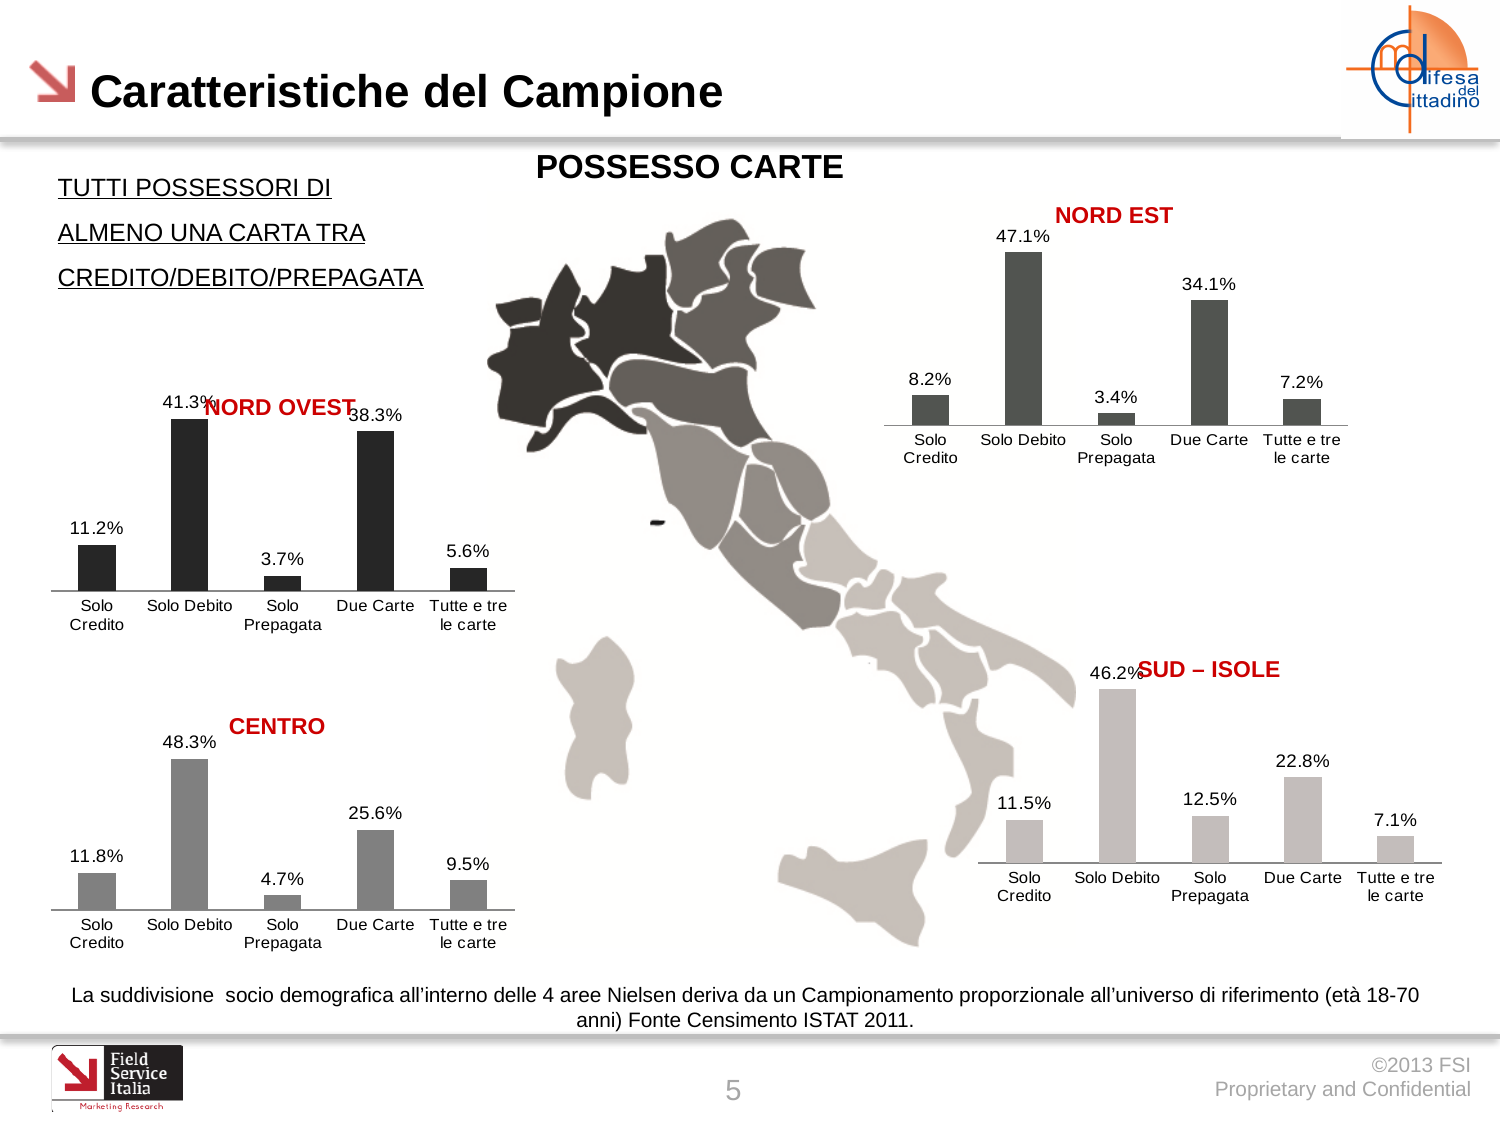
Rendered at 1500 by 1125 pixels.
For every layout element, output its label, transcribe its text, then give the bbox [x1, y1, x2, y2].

text_box POSSESSO CARTE [521, 137, 947, 190]
text_box TUTTI POSSESSORI DI ALMENO UNA CARTA TRA CREDITO/DEBITO/PREPAGATA [42, 148, 447, 299]
chart [970, 633, 1451, 906]
chart [42, 361, 523, 634]
text_box NORD EST [1079, 193, 1209, 224]
chart [879, 225, 1360, 498]
picture [487, 191, 1076, 948]
picture [1341, 0, 1500, 140]
text_box La suddivisione socio demografica all’interno delle 4 aree Nielsen deriva da un Campionamento proporzionale all’universo di riferimento (età 18-70 anni) Fonte Censimento ISTAT 2011. [42, 973, 1448, 1039]
chart [42, 680, 523, 953]
title Caratteristiche del Campione [75, 45, 1336, 133]
